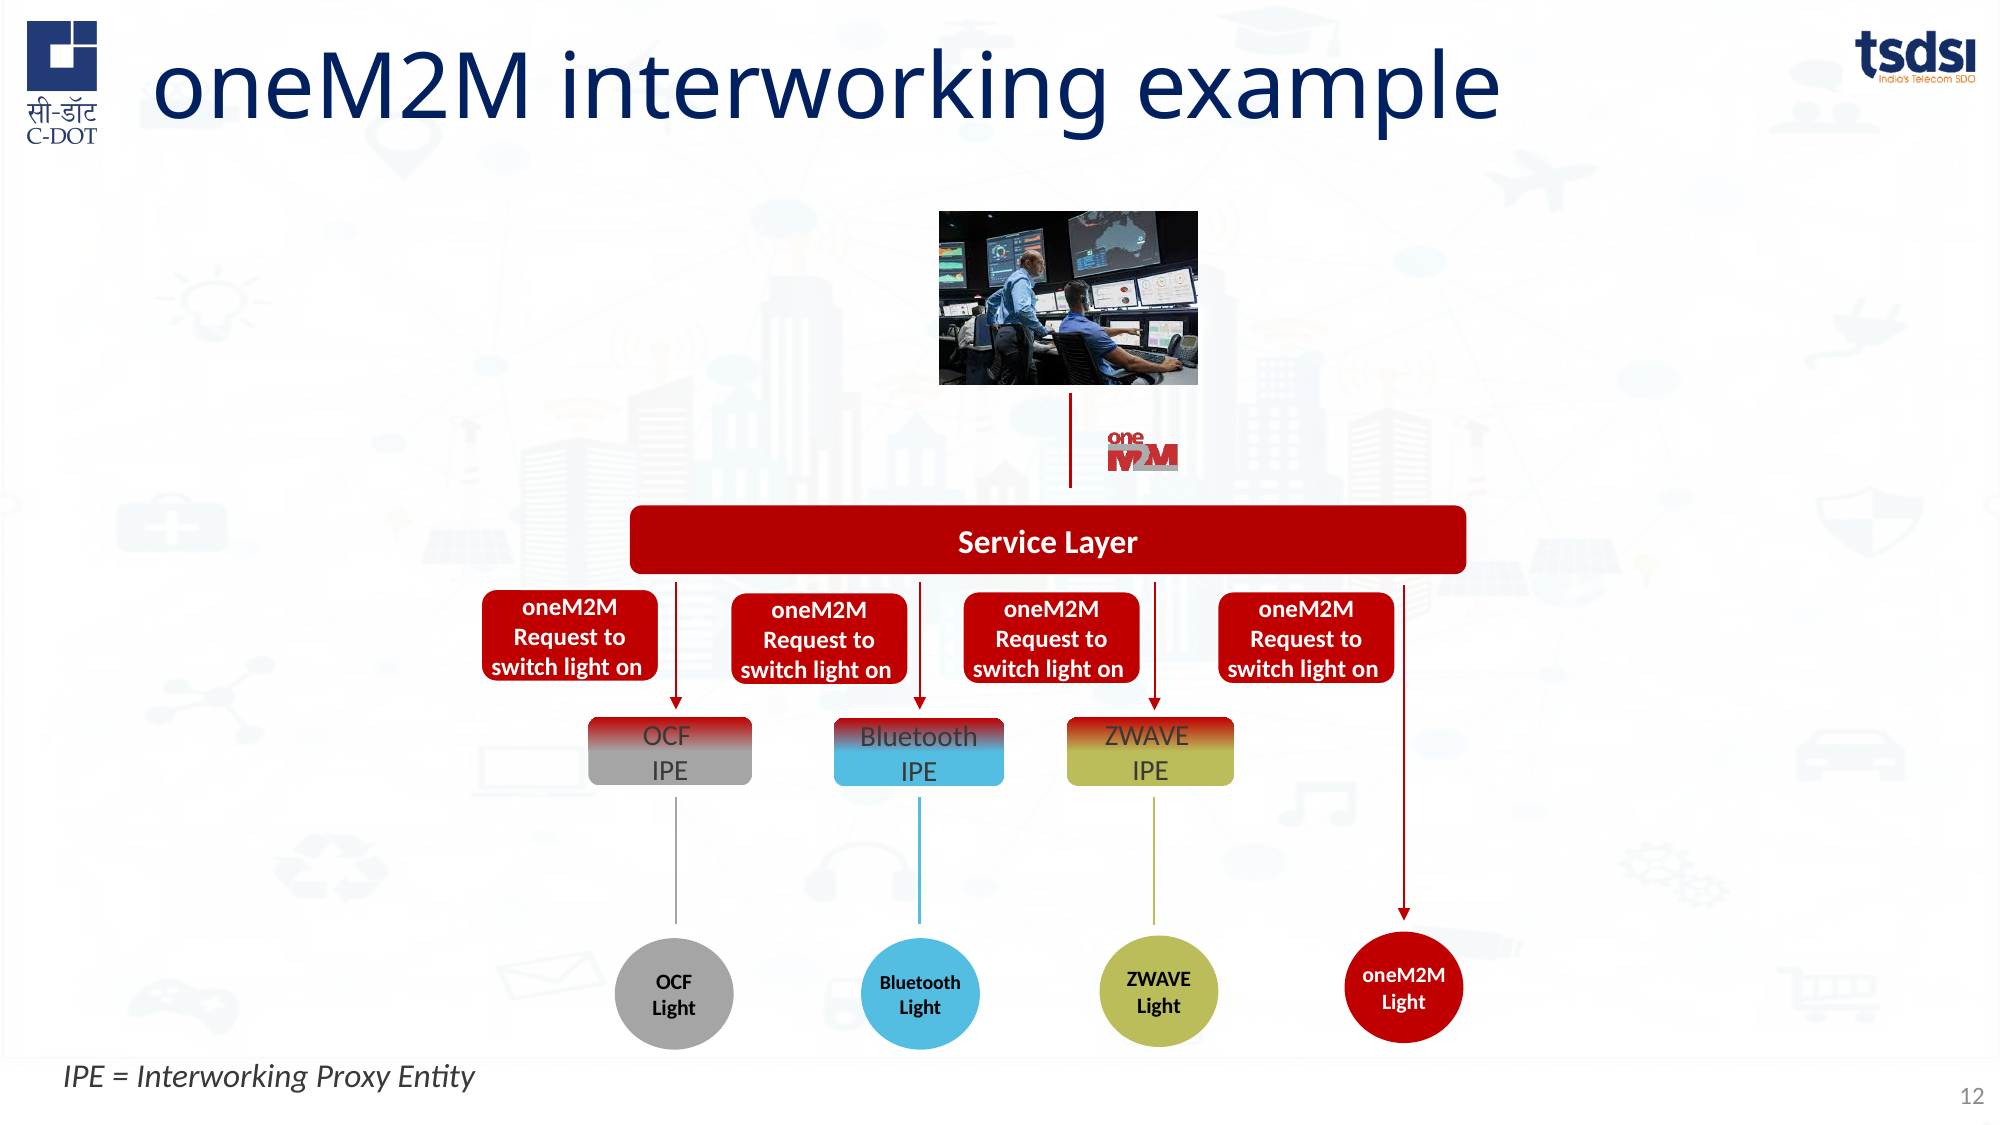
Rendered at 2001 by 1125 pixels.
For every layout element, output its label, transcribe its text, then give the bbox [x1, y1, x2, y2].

text_box oneM2M Request to switch light on [729, 591, 910, 687]
picture [27, 21, 97, 144]
text_box oneM2M Request to switch light on [961, 590, 1142, 686]
text_box ZWAVE Light [1098, 934, 1220, 1049]
text_box oneM2M Request to switch light on [1216, 590, 1397, 686]
text_box Bluetooth Light [860, 937, 981, 1051]
text_box Service Layer [628, 504, 1468, 576]
text_box oneM2M Light [1343, 930, 1465, 1045]
slide_number 12 [1918, 1065, 2000, 1125]
text_box OCF Light [613, 937, 735, 1051]
title oneM2M interworking example [136, 0, 1798, 185]
picture [939, 211, 1198, 385]
text_box OCF IPE [587, 715, 754, 787]
picture [1843, 21, 1987, 92]
text_box oneM2M Request to switch light on [479, 587, 660, 683]
picture [1099, 424, 1186, 480]
text_box ZWAVE IPE [1065, 716, 1236, 787]
text_box IPE = Interworking Proxy Entity [48, 1046, 499, 1102]
text_box Bluetooth IPE [832, 716, 1006, 788]
